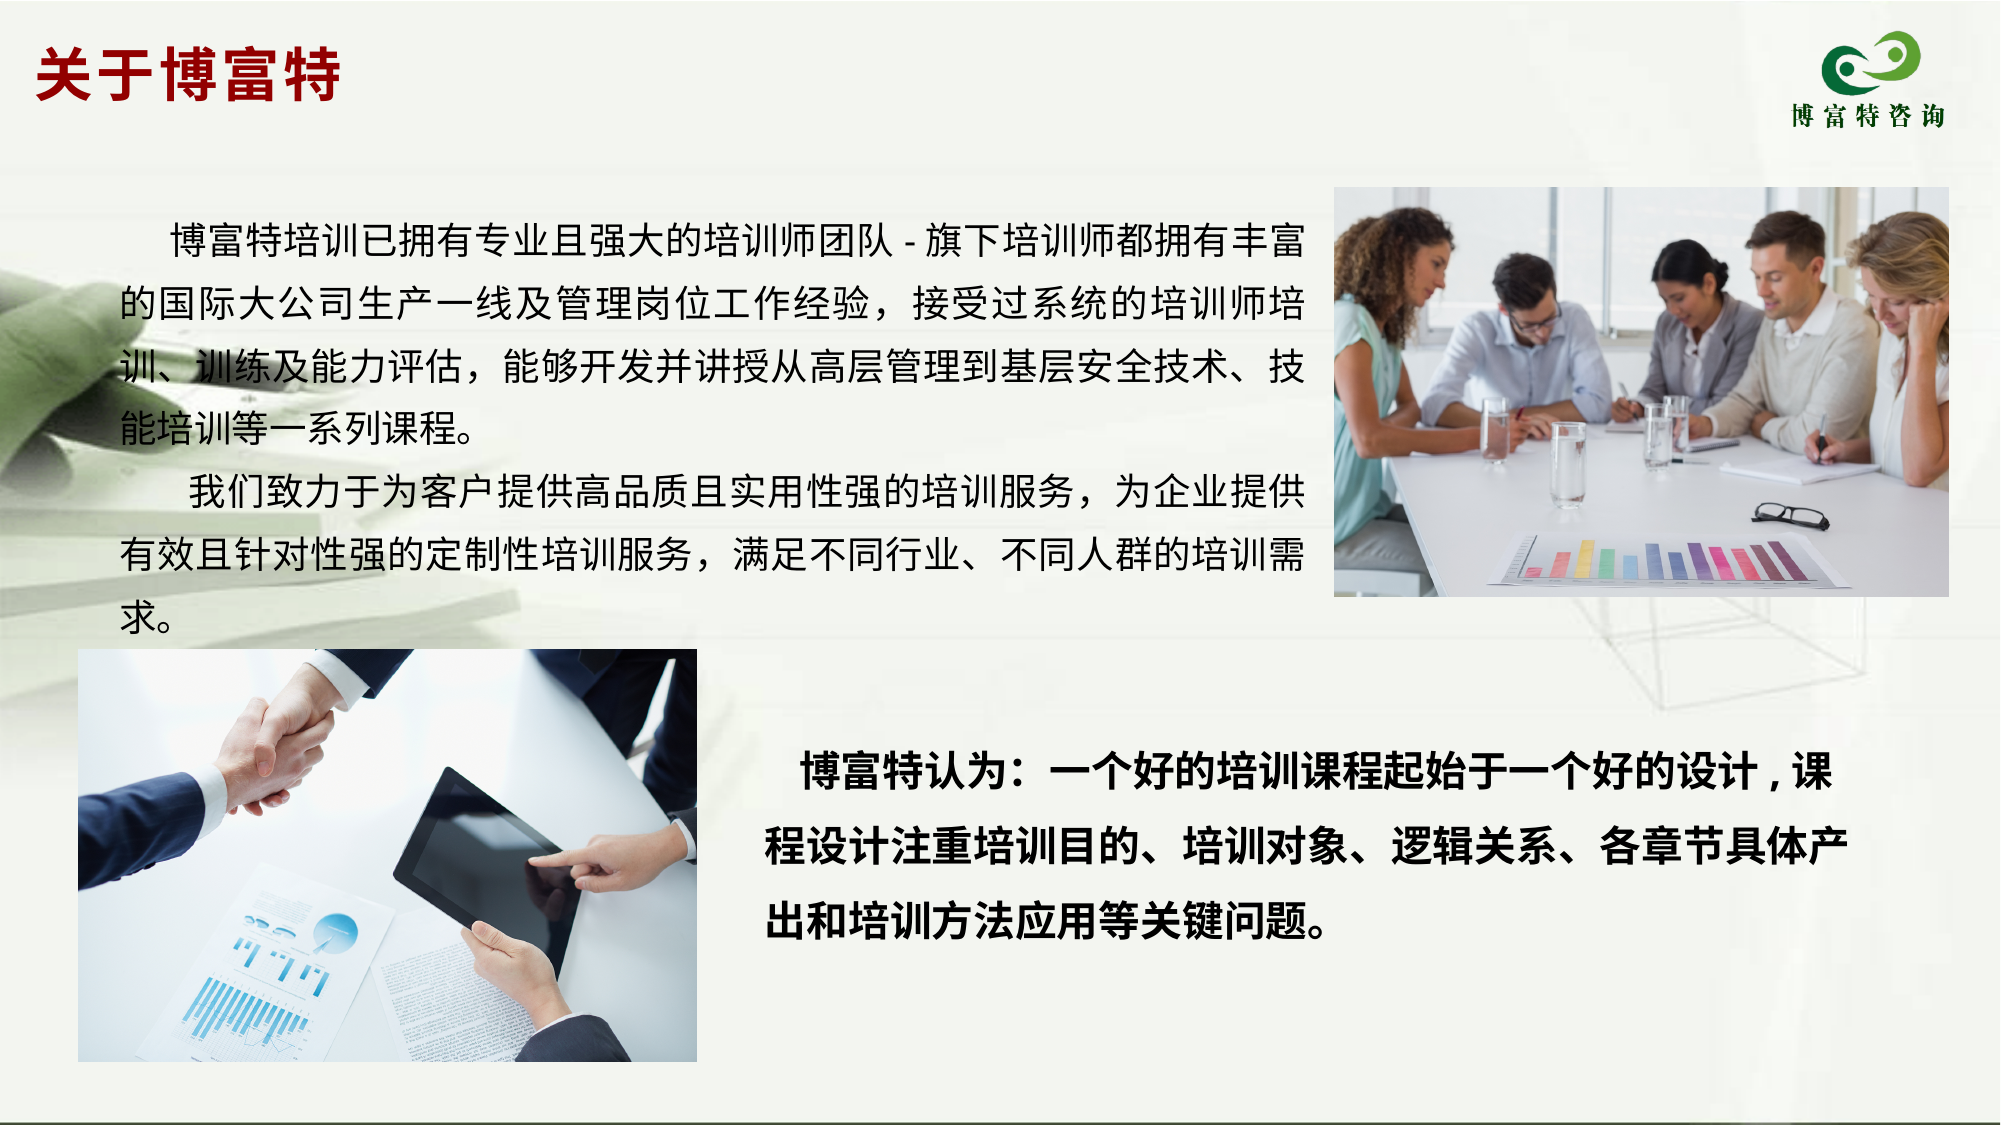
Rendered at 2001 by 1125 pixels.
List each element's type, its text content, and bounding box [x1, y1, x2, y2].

picture [0, 1, 2001, 1125]
text_box 博富特培训已拥有专业且强大的培训师团队-旗下培训师都拥有丰富的国际大公司生产一线及管理岗位工作经验，接受过系统的培训师培训、训练及能力评估，能够开发并讲授从高层管理到基层安全技术、技能培训等一系列课程。 我们致力于为客户提供高品质且实用性强的培训服务，为企业提供有效且针对性强的定制性培训服务，满足不同行业、不同人群的培训需求。 [104, 191, 1322, 647]
text_box 关于博富特 [19, 30, 1138, 129]
text_box 博富特认为：一个好的培训课程起始于一个好的设计,课程设计注重培训目的、培训对象、逻辑关系、各章节具体产出和培训方法应用等关键问题。 [750, 712, 1877, 953]
